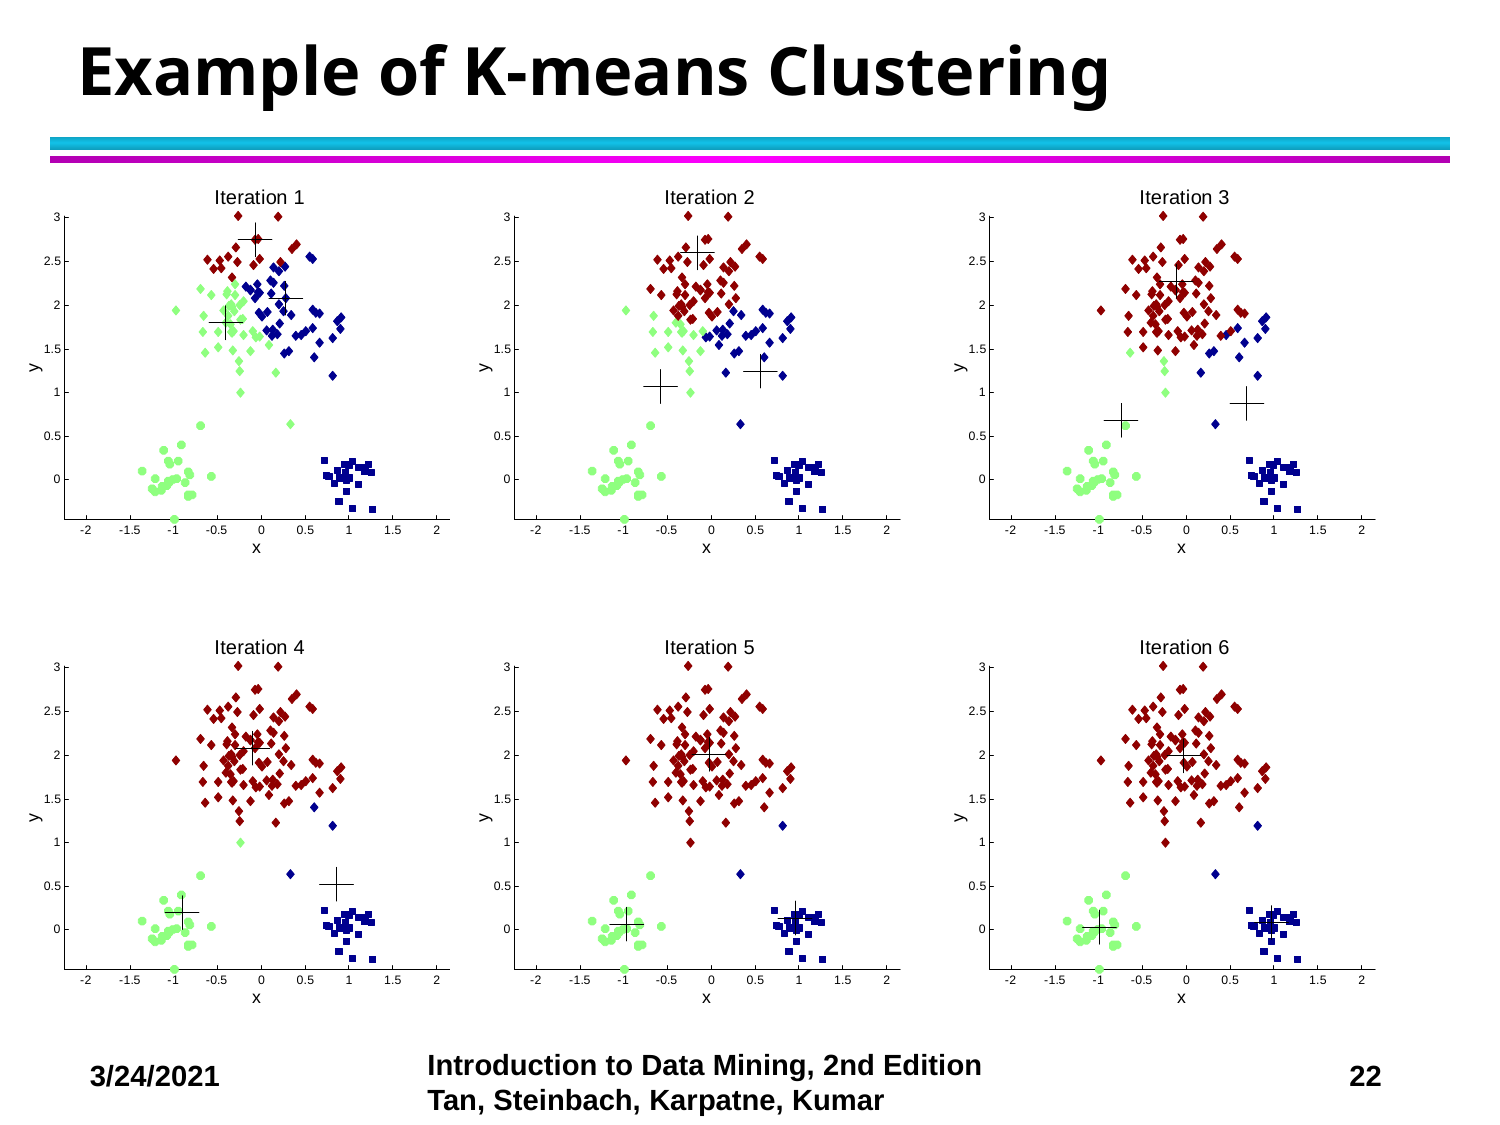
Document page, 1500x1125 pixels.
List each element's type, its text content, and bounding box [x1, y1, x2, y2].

title Example of K-means Clustering [62, 24, 1421, 116]
picture [0, 637, 1425, 1013]
picture [0, 187, 1425, 563]
